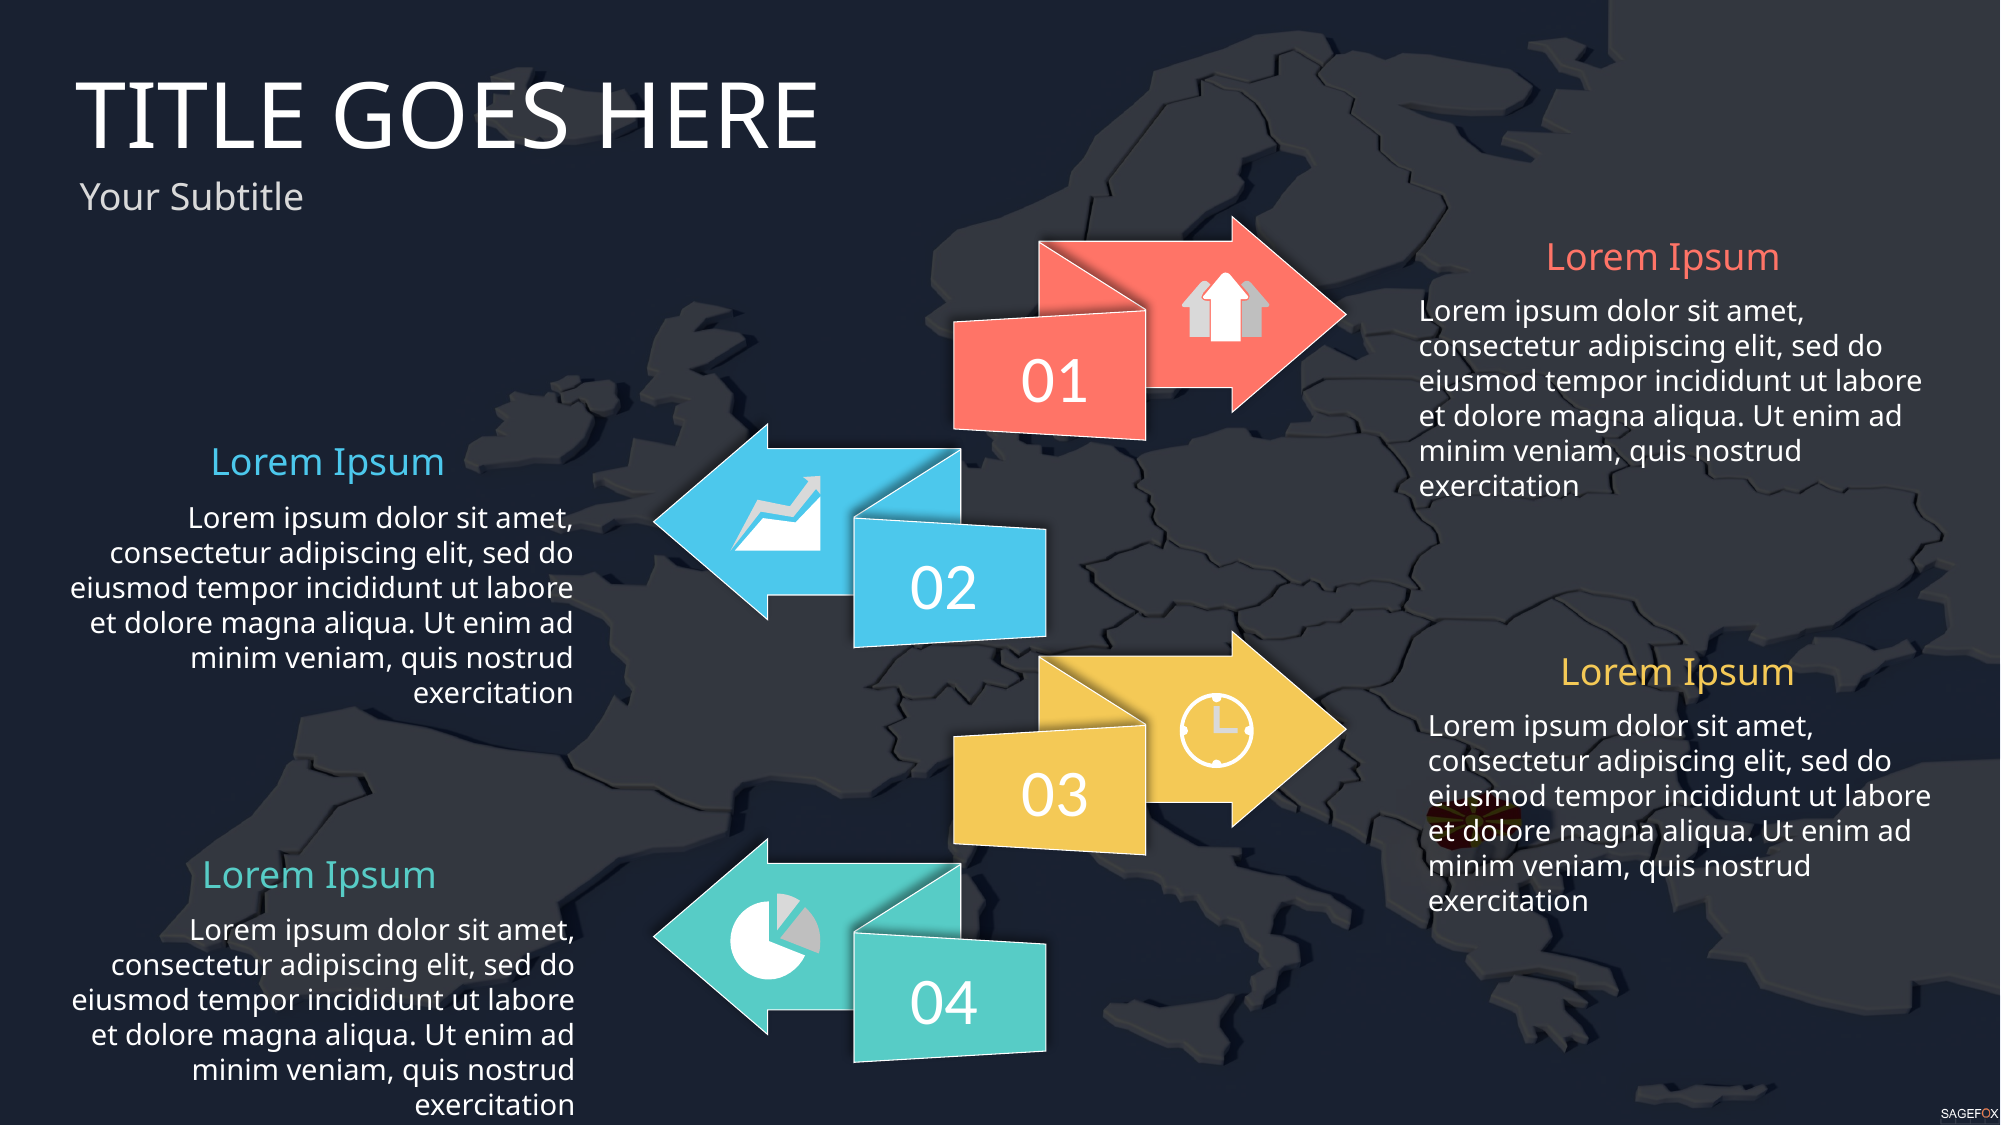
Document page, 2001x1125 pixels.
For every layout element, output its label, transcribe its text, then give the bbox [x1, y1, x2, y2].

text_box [730, 893, 821, 980]
text_box 03 [952, 724, 1147, 856]
text_box [651, 836, 938, 1037]
text_box [869, 862, 962, 927]
text_box [1038, 240, 1131, 305]
text_box [868, 447, 962, 513]
text_box 04 [853, 931, 1047, 1064]
text_box [651, 421, 938, 622]
text_box [1038, 655, 1132, 720]
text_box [1417, 640, 1958, 889]
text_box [60, 49, 1020, 227]
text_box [45, 843, 586, 1094]
picture [0, 0, 2001, 1125]
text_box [1408, 225, 1949, 475]
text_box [1180, 272, 1271, 342]
text_box [1061, 629, 1348, 830]
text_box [730, 475, 821, 551]
text_box 01 [952, 309, 1147, 442]
text_box [1061, 214, 1348, 415]
text_box 02 [853, 516, 1047, 649]
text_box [44, 430, 592, 681]
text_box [1179, 692, 1254, 768]
